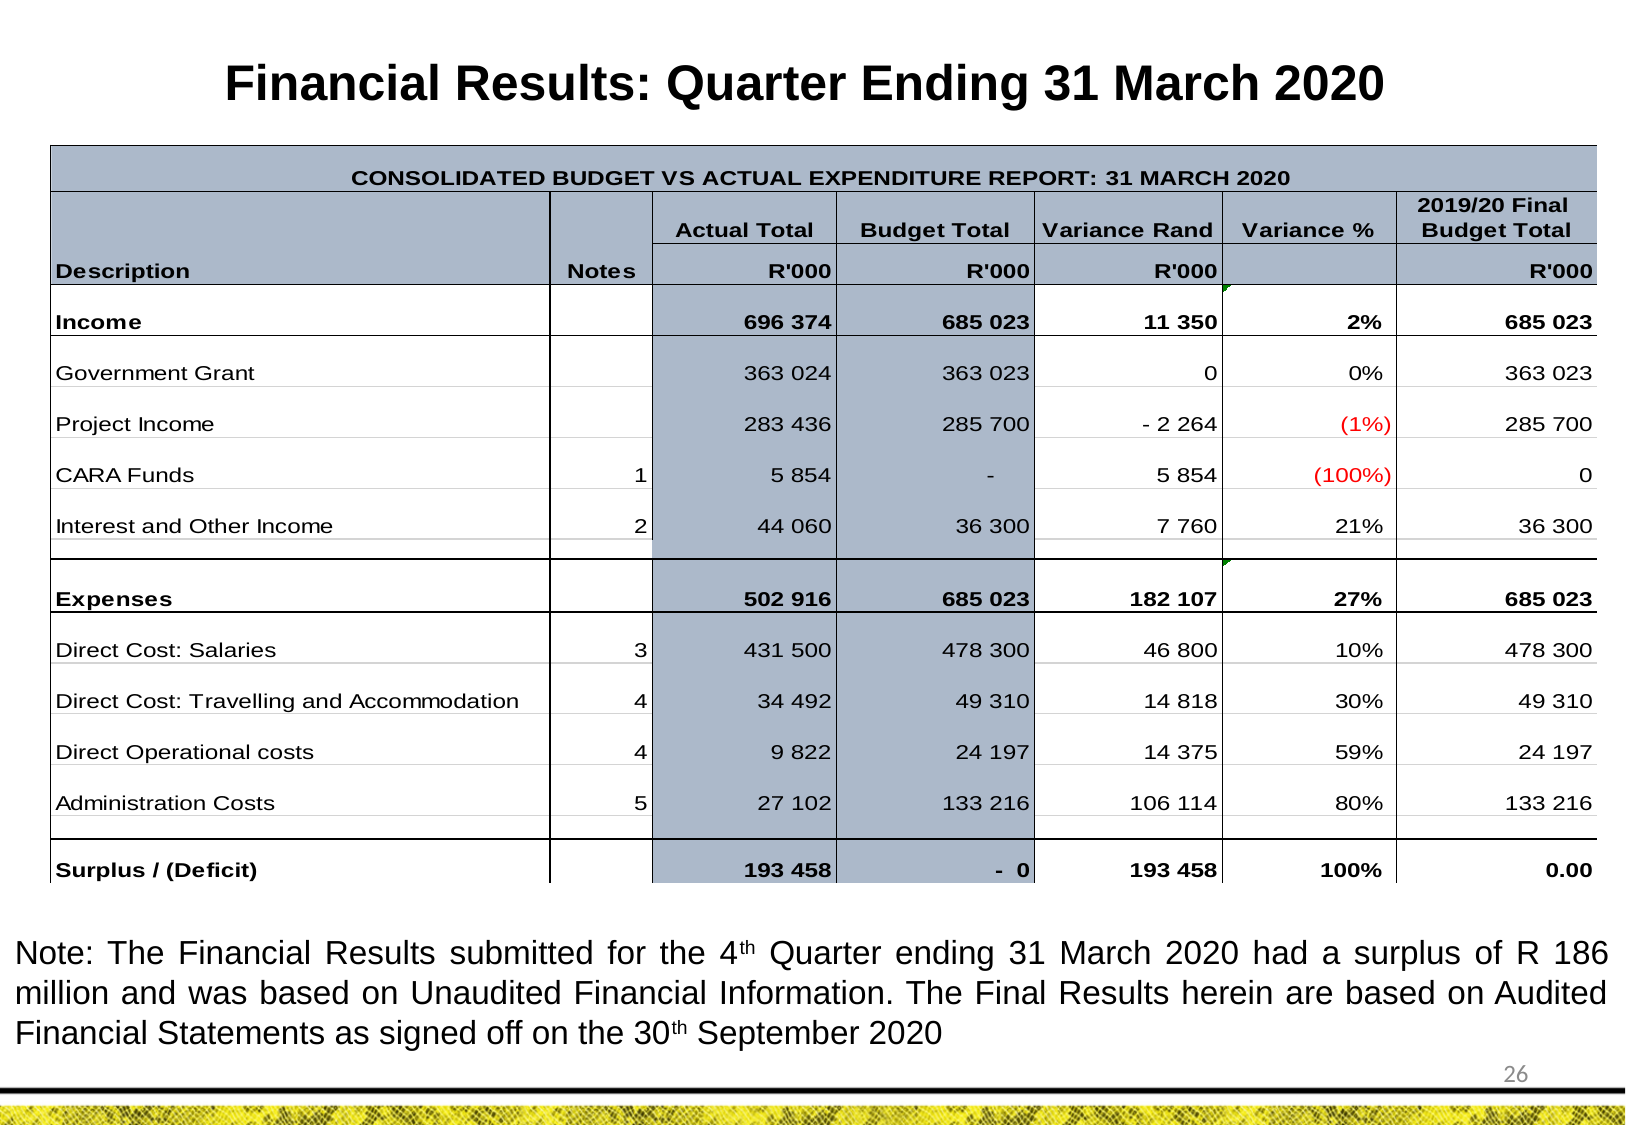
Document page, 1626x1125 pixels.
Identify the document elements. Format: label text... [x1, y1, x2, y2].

picture [0, 0, 1626, 1125]
slide_number 26 [1164, 1059, 1544, 1103]
title Financial Results: Quarter Ending 31 March 2020 [81, 16, 1544, 141]
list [49, 144, 1599, 885]
text_box Note: The Financial Results submitted for the 4th Quarter ending 31 March 2020 had a surplus of R 186 million and was based on Unaudited Financial Information. The Final Results herein are based on Audited Financial Statements as signed off on the 30th September 2020 [0, 924, 1625, 1059]
